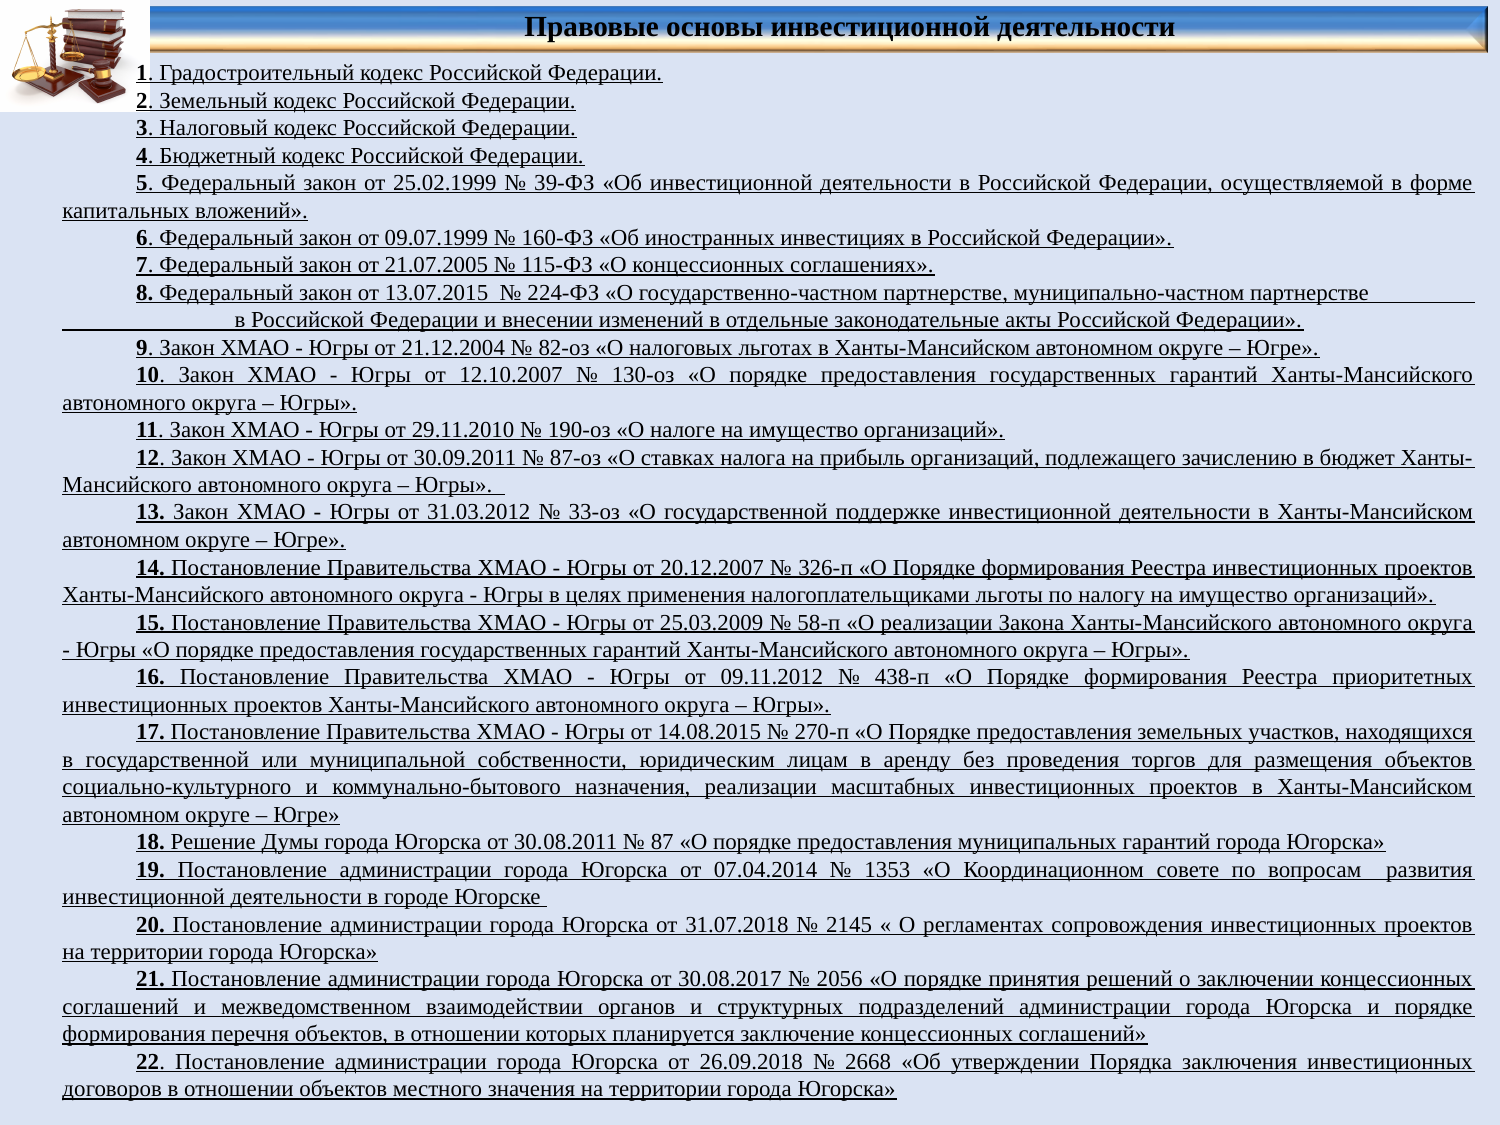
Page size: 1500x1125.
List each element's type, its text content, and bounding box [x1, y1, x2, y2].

picture [0, 0, 1491, 113]
text_box 1. Градостроительный кодекс Российской Федерации. 2. Земельный кодекс Российской Федерации. 3. Налоговый кодекс Российской Федерации. 4. Бюджетный кодекс Российской Федерации. 5. Федеральный закон от 25.02.1999 № 39-ФЗ «Об инвестиционной деятельности в Российской Федерации, осуществляемой в форме капитальных вложений». 6. Федеральный закон от 09.07.1999 № 160-ФЗ «Об иностранных инвестициях в Российской Федерации». 7. Федеральный закон от 21.07.2005 № 115-ФЗ «О концессионных соглашениях». 8. Федеральный закон от 13.07.2015 № 224-ФЗ «О государственно-частном партнерстве, муниципально-частном партнерстве в Российской Федерации и внесении изменений в отдельные законодательные акты Российской Федерации». 9. Закон ХМАО - Югры от 21.12.2004 № 82-оз «О налоговых льготах в Ханты-Мансийском автономном округе – Югре». 10. Закон ХМАО - Югры от 12.10.2007 № 130-оз «О порядке предоставления государственных гарантий Ханты-Мансийского автономного округа – Югры». 11. Закон ХМАО - Югры от 29.11.2010 № 190-оз «О налоге на имущество организаций». 12. Закон ХМАО - Югры от 30.09.2011 № 87-оз «О ставках налога на прибыль организаций, подлежащего зачислению в бюджет Ханты-Мансийского автономного округа – Югры». 13. Закон ХМАО - Югры от 31.03.2012 № 33-оз «О государственной поддержке инвестиционной деятельности в Ханты-Мансийском автономном округе – Югре». 14. Постановление Правительства ХМАО - Югры от 20.12.2007 № 326-п «О Порядке формирования Реестра инвестиционных проектов Ханты-Мансийского автономного округа - Югры в целях применения налогоплательщиками льготы по налогу на имущество организаций». 15. Постановление Правительства ХМАО - Югры от 25.03.2009 № 58-п «О реализации Закона Ханты-Мансийского автономного округа - Югры «О порядке предоставления государственных гарантий Ханты-Мансийского автономного округа – Югры». 16. Постановление Правительства ХМАО - Югры от 09.11.2012 № 438-п «О Порядке формирования Реестра приоритетных инвестиционных проектов Ханты-Мансийского автономного округа – Югры». 17. Постановление Правительства ХМАО - Югры от 14.08.2015 № 270-п «О Порядке предоставления земельных участков, находящихся в государственной или муниципальной собственности, юридическим лицам в аренду без проведения торгов для размещения объектов социально-культурного и коммунально-бытового назначения, реализации масштабных инвестиционных проектов в Ханты-Мансийском автономном округе – Югре» 18. Решение Думы города Югорска от 30.08.2011 № 87 «О порядке предоставления муниципальных гарантий города Югорска» 19. Постановление администрации города Югорска от 07.04.2014 № 1353 «О Координационном совете по вопросам развития инвестиционной деятельности в городе Югорске 20. Постановление администрации города Югорска от 31.07.2018 № 2145 « О регламентах сопровождения инвестиционных проектов на территории города Югорска» 21. Постановление администрации города Югорска от 30.08.2017 № 2056 «О порядке принятия решений о заключении концессионных соглашений и межведомственном взаимодействии органов и структурных подразделений администрации города Югорска и порядке формирования перечня объектов, в отношении которых планируется заключение концессионных соглашений» 22. Постановление администрации города Югорска от 26.09.2018 № 2668 «Об утверждении Порядка заключения инвестиционных договоров в отношении объектов местного значения на территории города Югорска» [47, 65, 1490, 1109]
